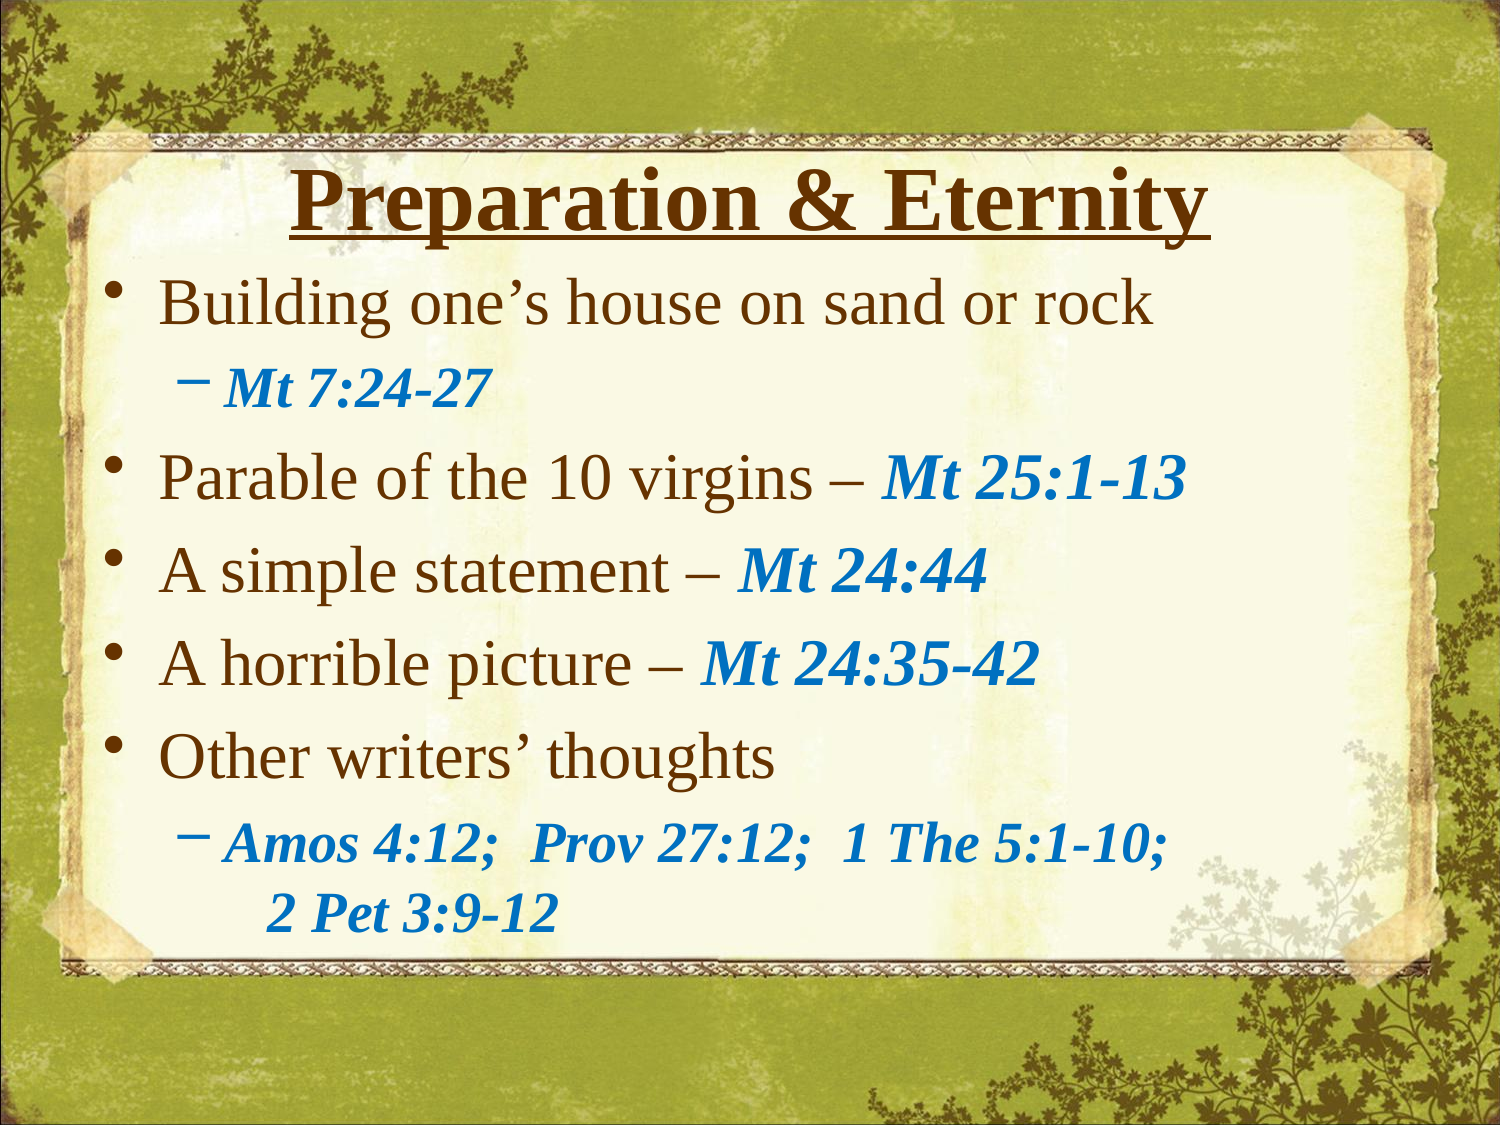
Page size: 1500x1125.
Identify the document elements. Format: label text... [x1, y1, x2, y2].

title Preparation & Eternity [112, 99, 1388, 249]
list Building one’s house on sand or rock Mt 7:24-27 Parable of the 10 virgins – Mt 25:1-13 A simple statement – Mt 24:44 A horrible picture – Mt 24:35-42 Other writers’ thoughts Amos 4:12; Prov 27:12; 1 The 5:1-10; 2 Pet 3:9-12 [87, 249, 1413, 963]
picture [0, 0, 1500, 1125]
